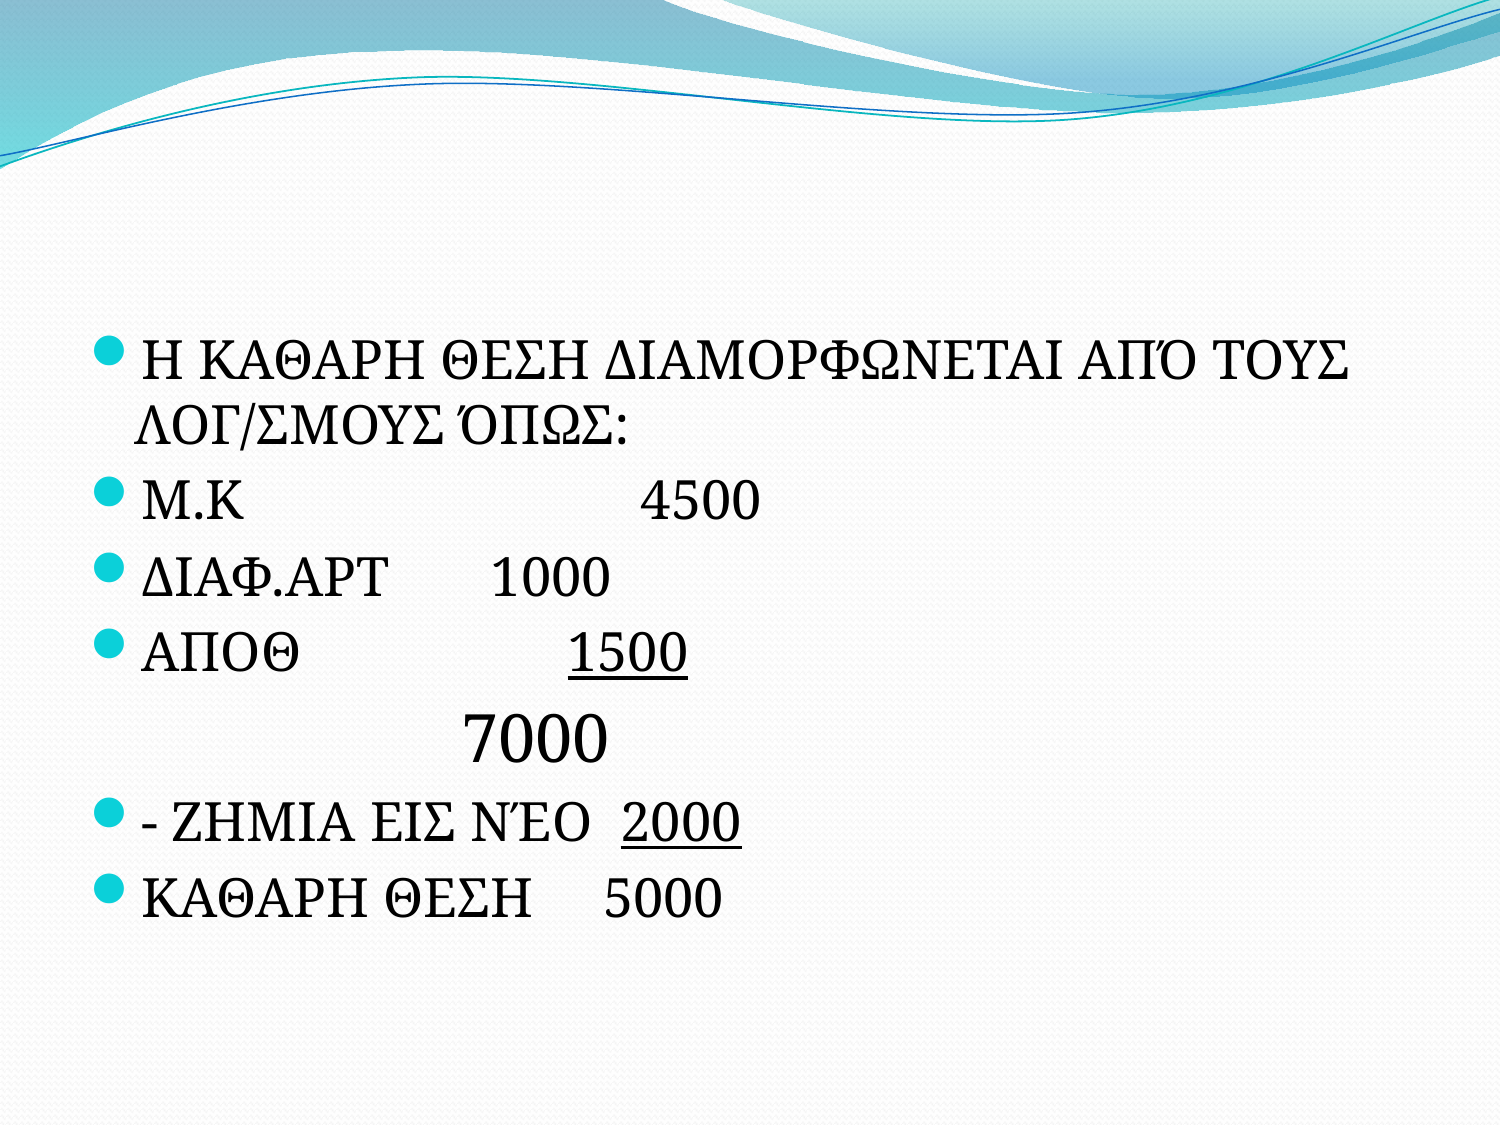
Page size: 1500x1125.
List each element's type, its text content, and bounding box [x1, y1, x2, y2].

list Η ΚΑΘΑΡΗ ΘΕΣΗ ΔΙΑΜΟΡΦΩΝΕΤΑΙ ΑΠΌ ΤΟΥΣ ΛΟΓ/ΣΜΟΥΣ ΌΠΩΣ: Μ.Κ 4500 ΔΙΑΦ.ΑΡΤ 1000 ΑΠΟΘ 1500 7000 - ΖΗΜΙΑ ΕΙΣ ΝΈΟ 2000 ΚΑΘΑΡΗ ΘΕΣΗ 5000 [75, 317, 1425, 1038]
